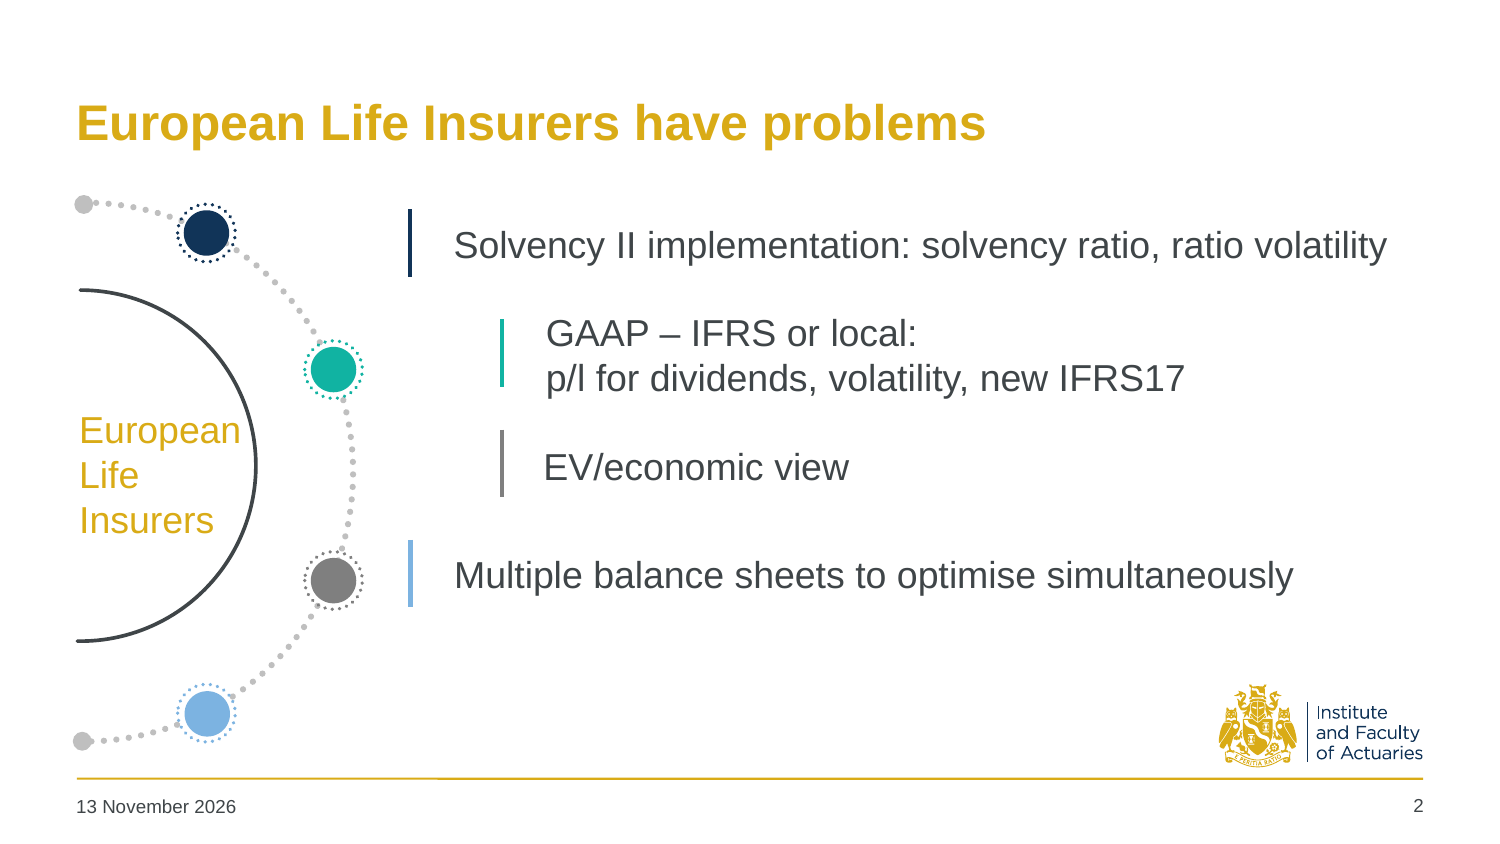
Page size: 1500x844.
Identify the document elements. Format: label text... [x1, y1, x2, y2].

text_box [177, 203, 236, 262]
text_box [304, 340, 363, 399]
text_box [74, 195, 94, 214]
text_box [72, 731, 92, 751]
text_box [501, 429, 1466, 498]
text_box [410, 539, 1341, 608]
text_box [501, 319, 1270, 388]
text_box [177, 684, 236, 743]
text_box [409, 208, 1436, 277]
slide_number 2 [1328, 787, 1436, 830]
text_box [79, 202, 354, 742]
text_box European Life Insurers [236, 484, 256, 548]
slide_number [64, 788, 396, 830]
text_box European Life Insurers [243, 398, 256, 448]
title European Life Insurers have problems [64, 49, 1425, 191]
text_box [304, 551, 363, 610]
text_box [77, 290, 256, 642]
